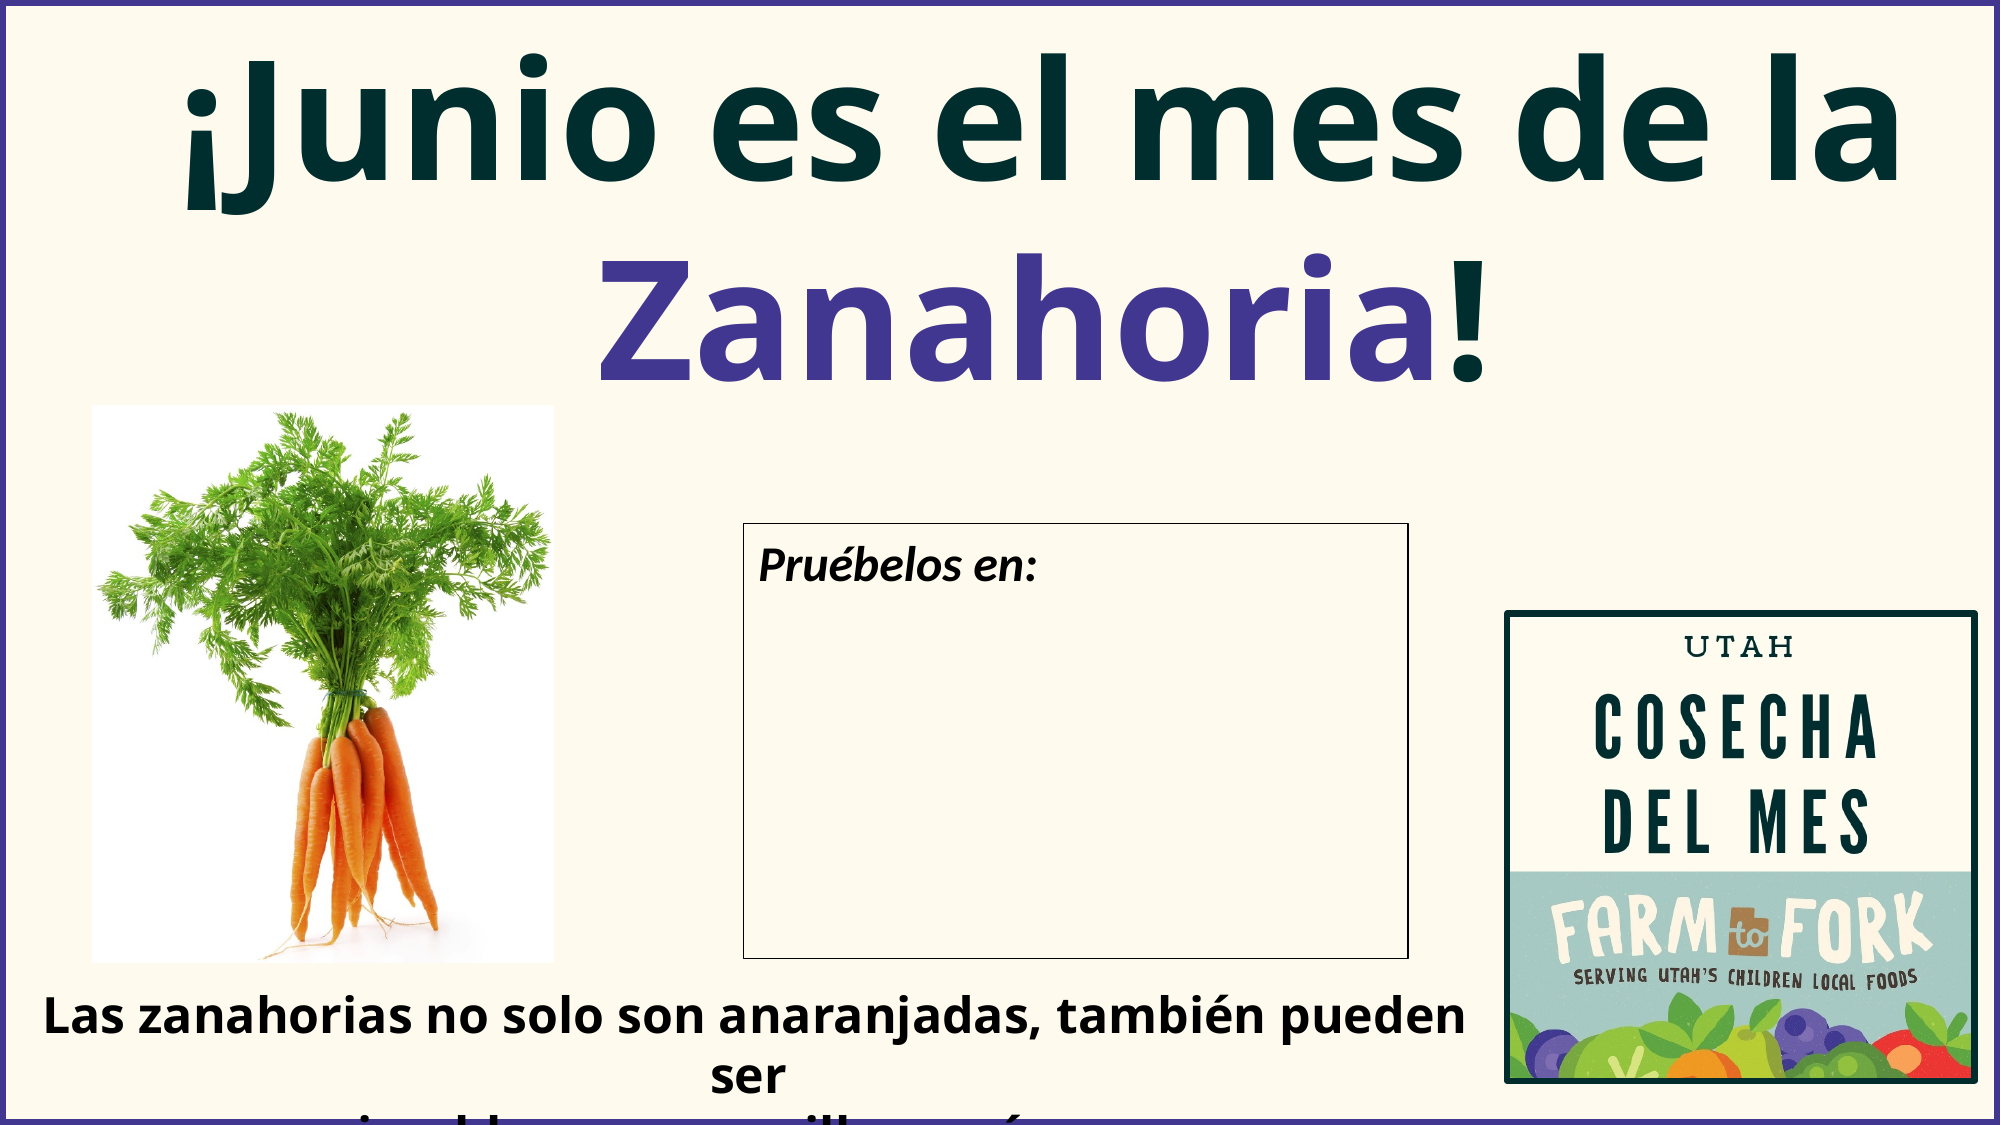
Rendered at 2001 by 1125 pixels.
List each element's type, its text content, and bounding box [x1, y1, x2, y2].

text_box Pruébelos en: [743, 523, 1408, 959]
picture [92, 405, 555, 964]
text_box ¡Junio es el mes de la Zanahoria! [106, 6, 1983, 422]
text_box Las zanahorias no solo son anaranjadas, también pueden ser rojas, blancas, amarillas o púrpuras. [24, 975, 1486, 1125]
text_box [0, 0, 2000, 1125]
picture [1510, 616, 1972, 1078]
